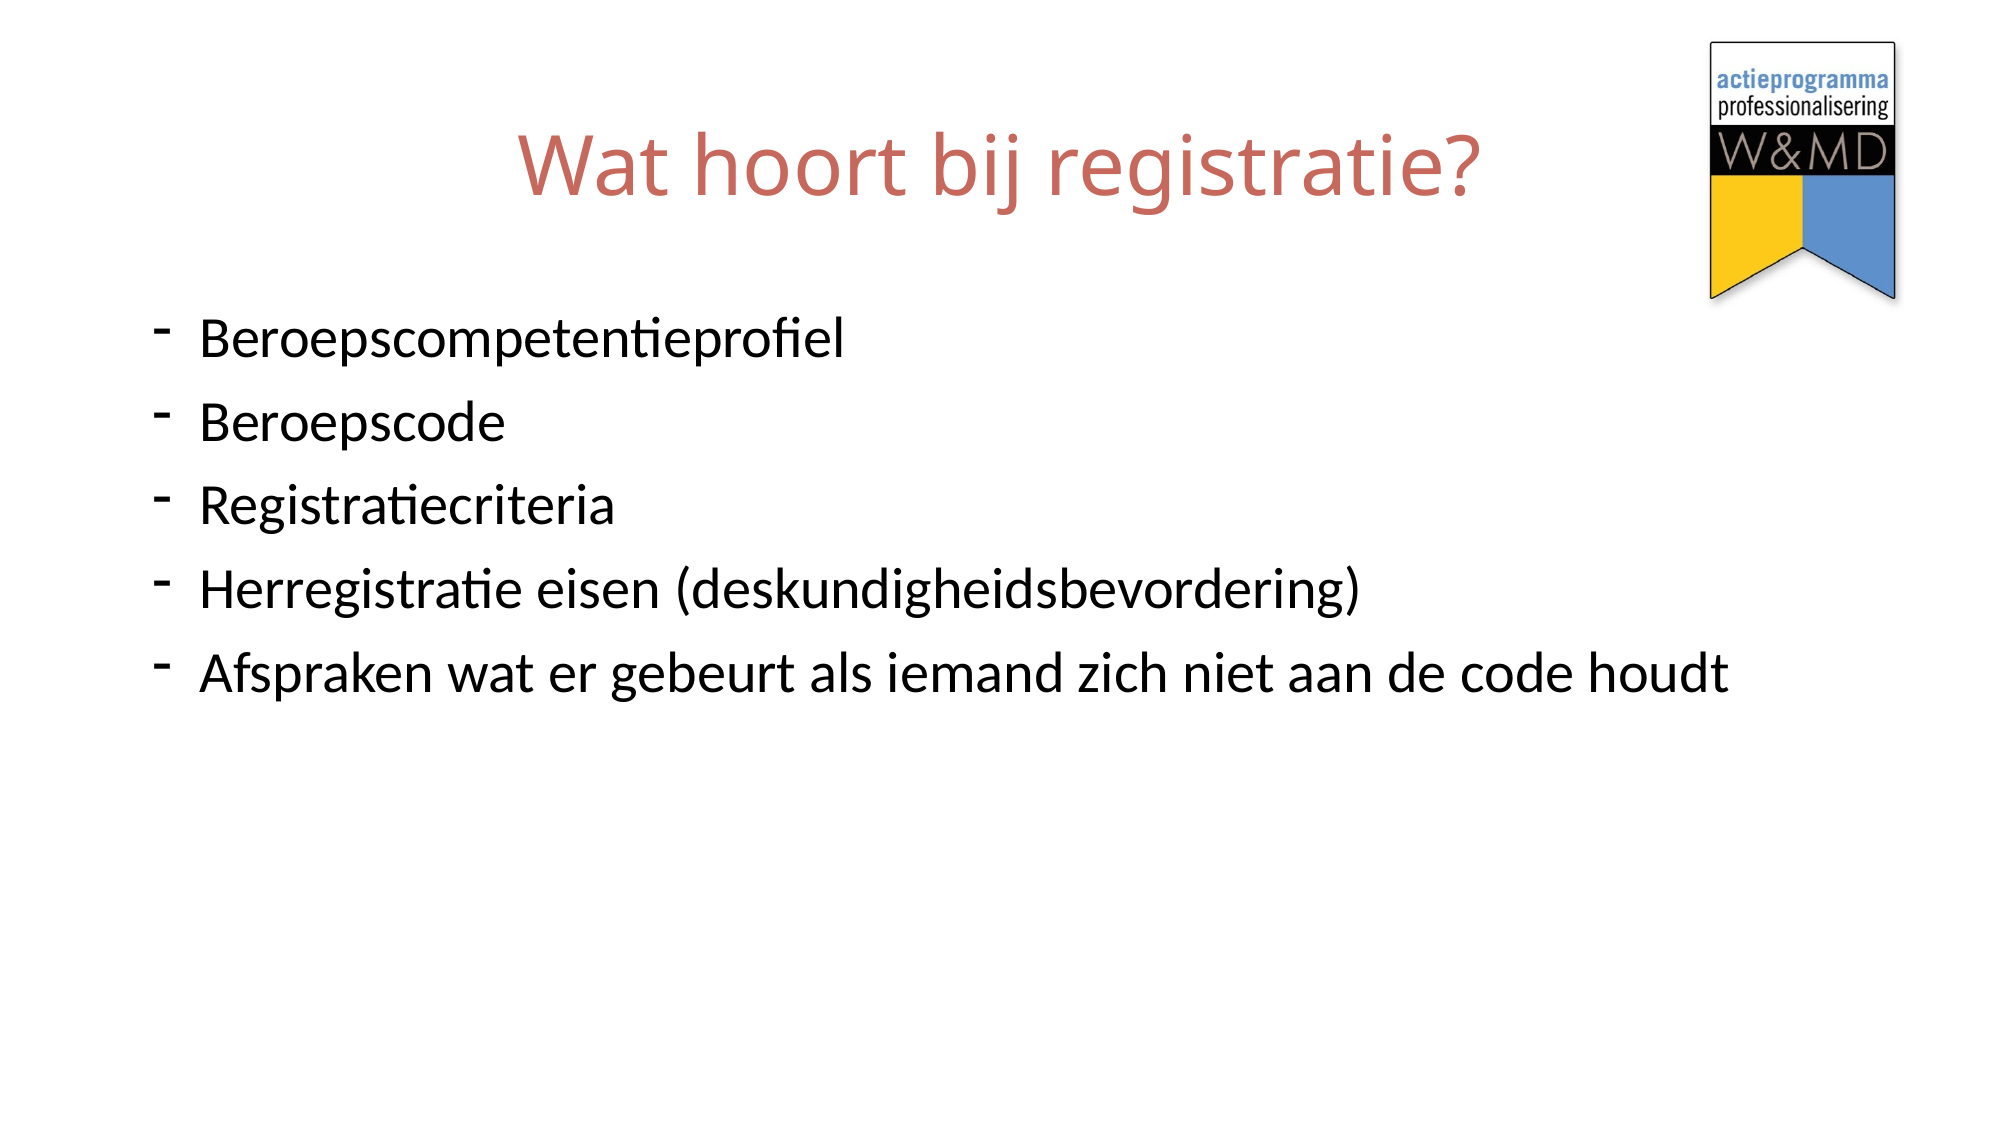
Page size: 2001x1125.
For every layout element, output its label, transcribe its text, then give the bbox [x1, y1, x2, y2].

list Beroepscompetentieprofiel Beroepscode Registratiecriteria Herregistratie eisen (deskundigheidsbevordering) Afspraken wat er gebeurt als iemand zich niet aan de code houdt [137, 299, 1863, 953]
picture [1700, 31, 1904, 316]
title Wat hoort bij registratie? [137, 67, 1700, 271]
